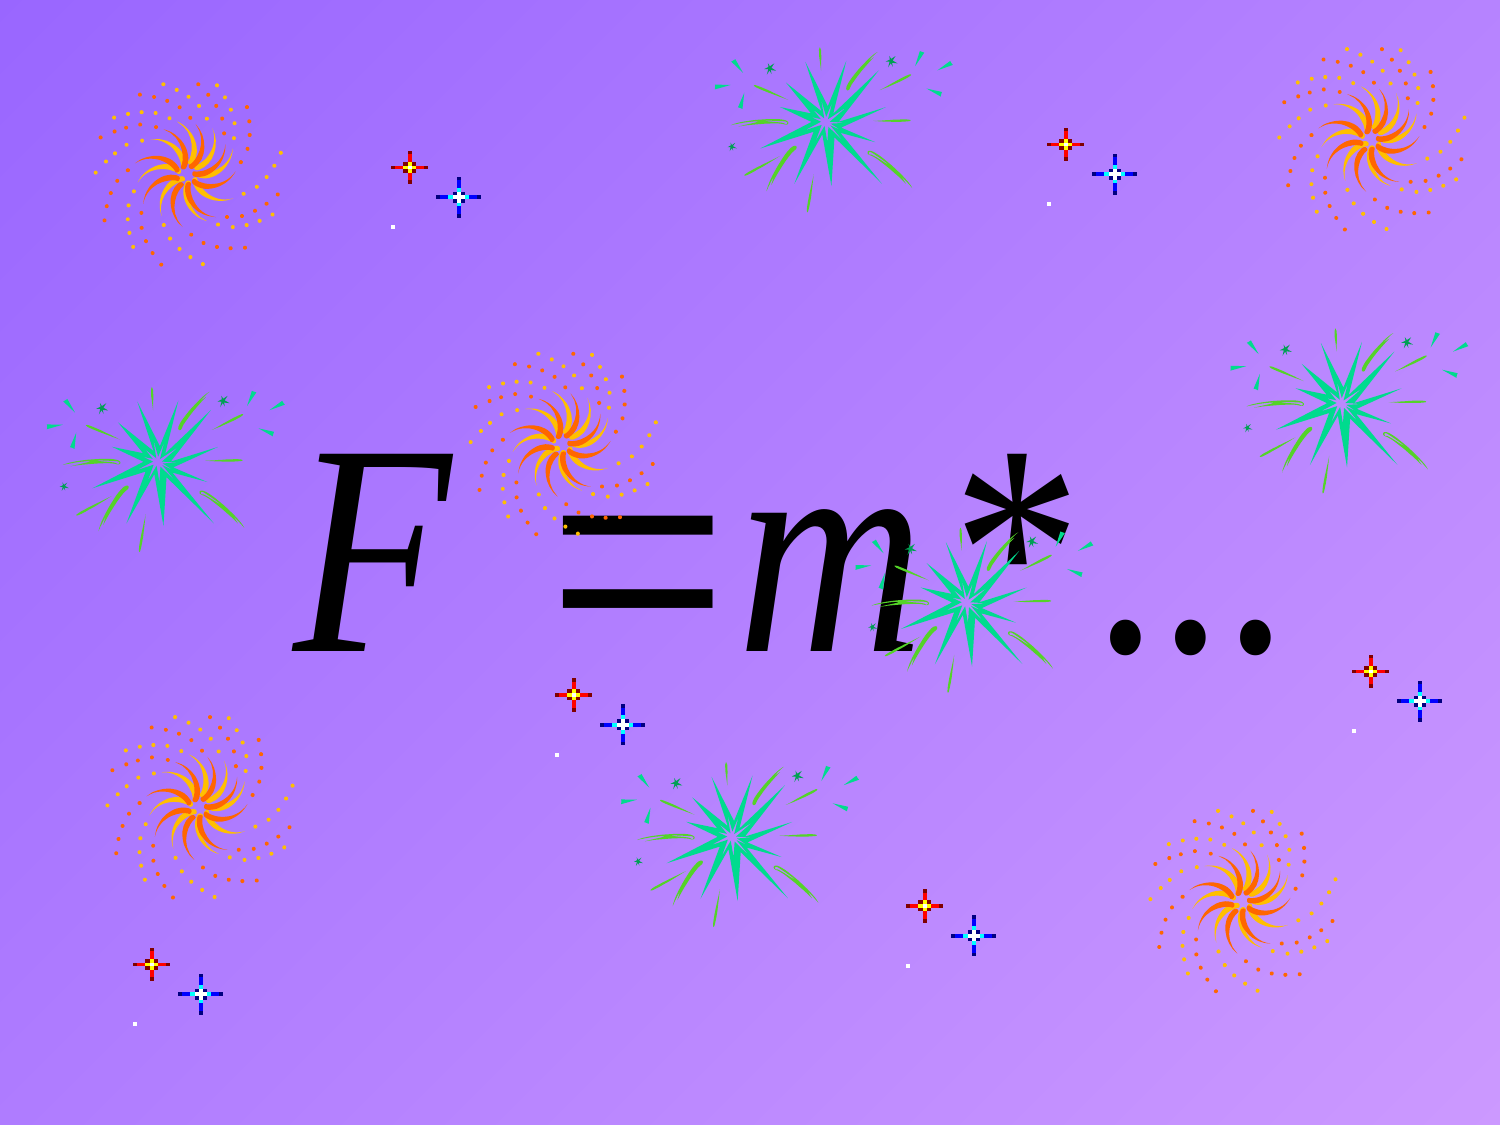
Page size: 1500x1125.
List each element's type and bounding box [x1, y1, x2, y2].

picture [1277, 46, 1467, 232]
picture [46, 386, 285, 553]
picture [468, 351, 658, 537]
picture [105, 937, 236, 1056]
picture [1019, 117, 1150, 236]
picture [527, 667, 859, 928]
text_box [245, 374, 1325, 727]
picture [1230, 328, 1469, 495]
picture [93, 81, 283, 267]
picture [1148, 808, 1338, 994]
picture [714, 46, 953, 213]
picture [878, 878, 1009, 998]
picture [855, 527, 1094, 694]
picture [105, 714, 295, 900]
picture [1324, 644, 1455, 763]
picture [363, 140, 494, 259]
